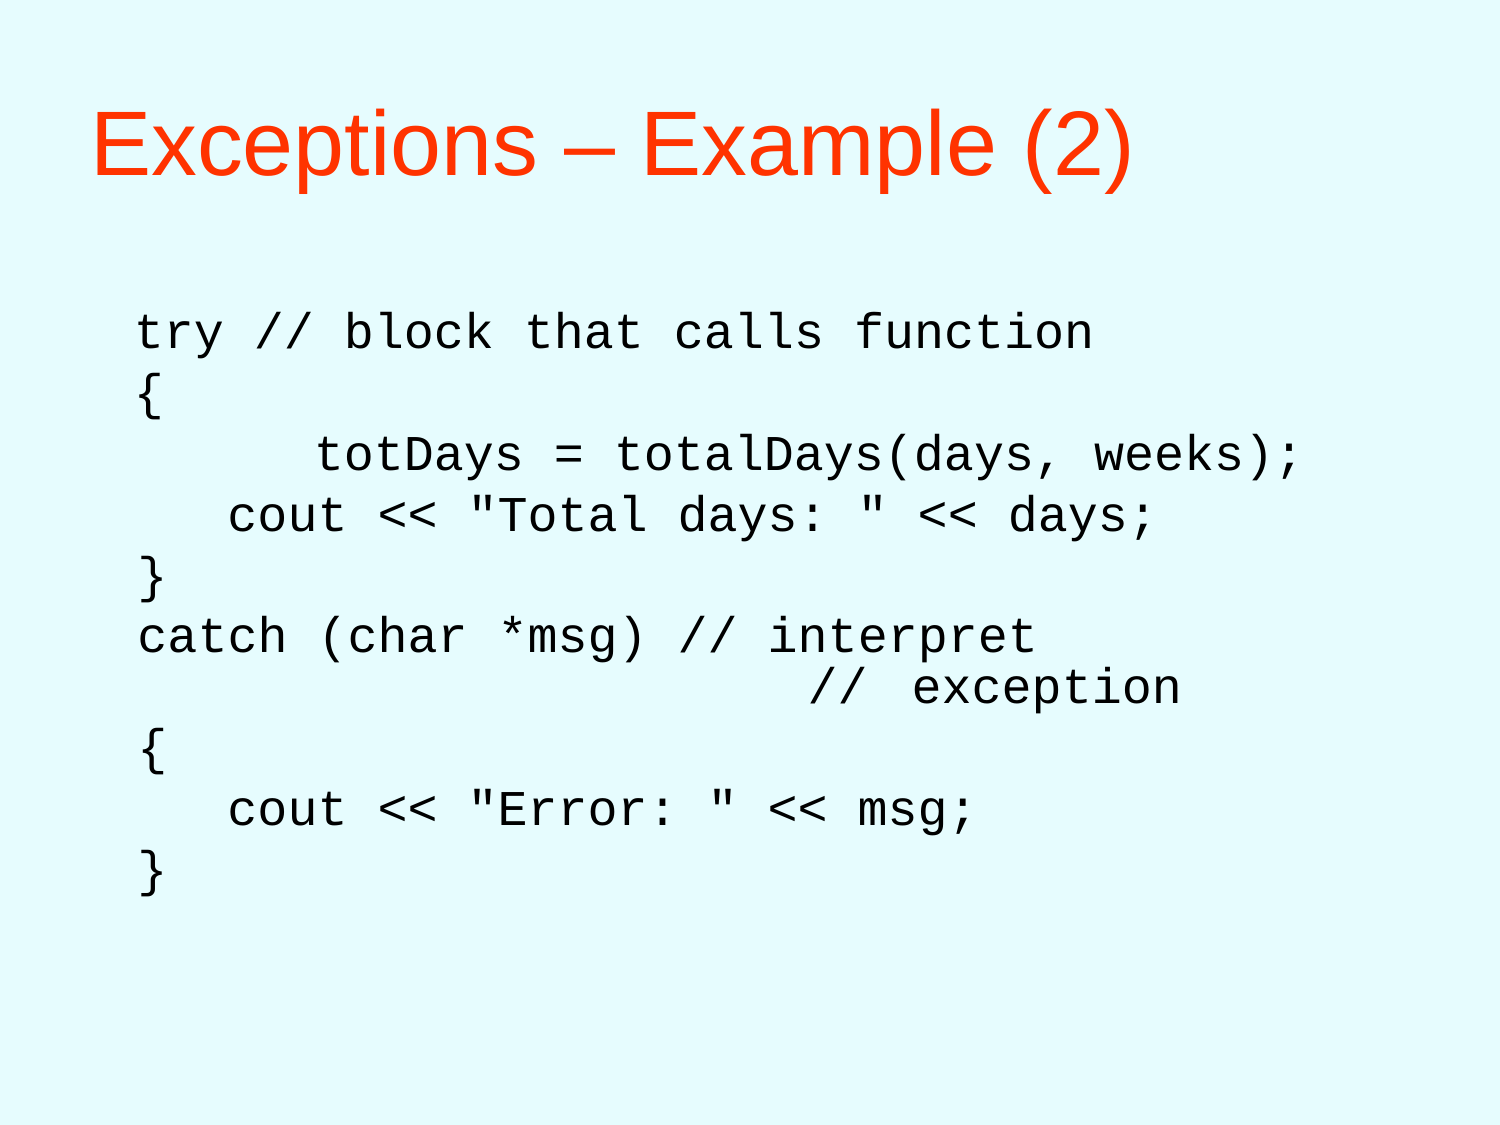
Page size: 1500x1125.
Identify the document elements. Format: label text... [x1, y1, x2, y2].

list try // block that calls function { totDays = totalDays(days, weeks); cout << "Total days: " << days; } catch (char *msg) // interpret // exception { cout << "Error: " << msg; } [62, 299, 1450, 1000]
title Exceptions – Example (2) [75, 45, 1425, 233]
